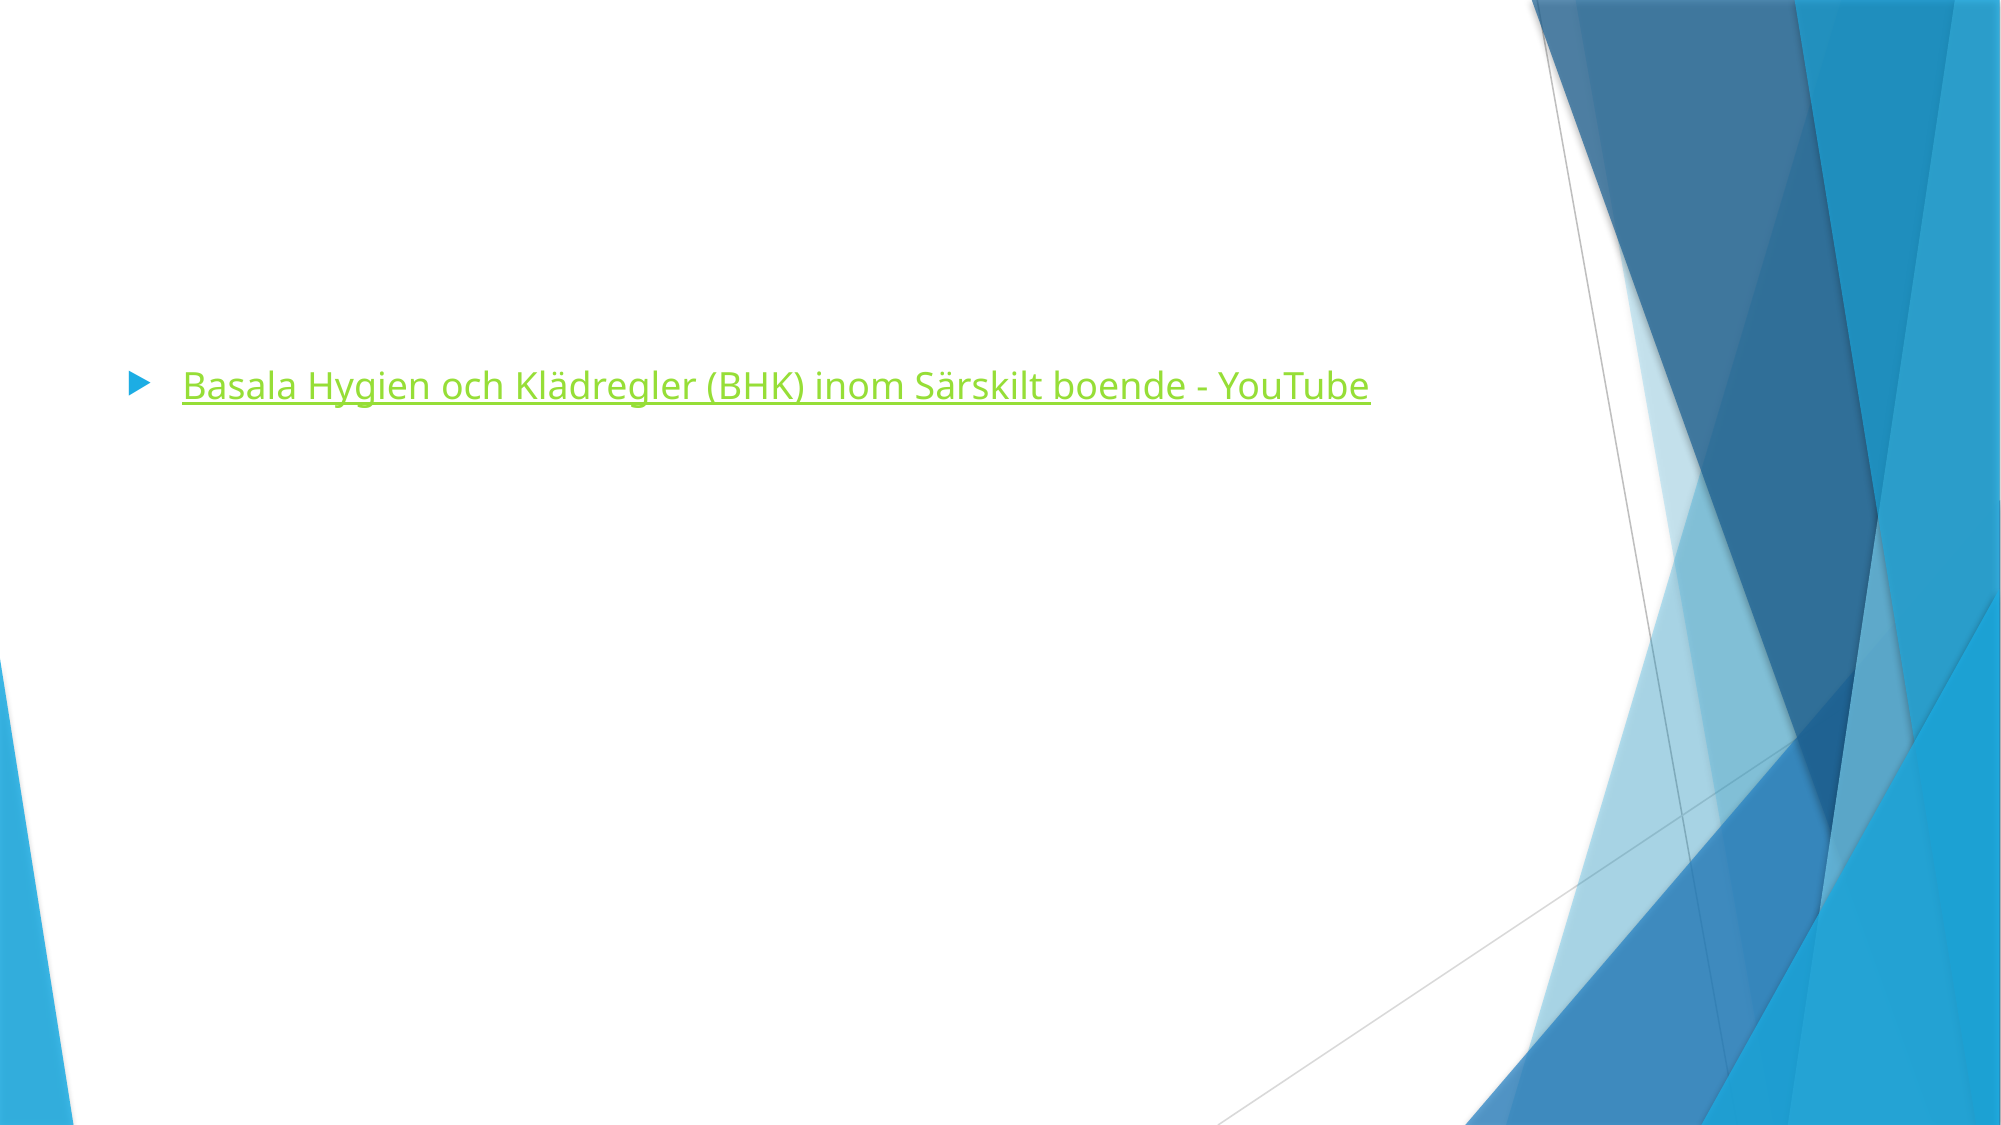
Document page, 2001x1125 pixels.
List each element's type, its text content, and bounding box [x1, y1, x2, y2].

list Basala Hygien och Klädregler (BHK) inom Särskilt boende - YouTube [111, 354, 1522, 992]
